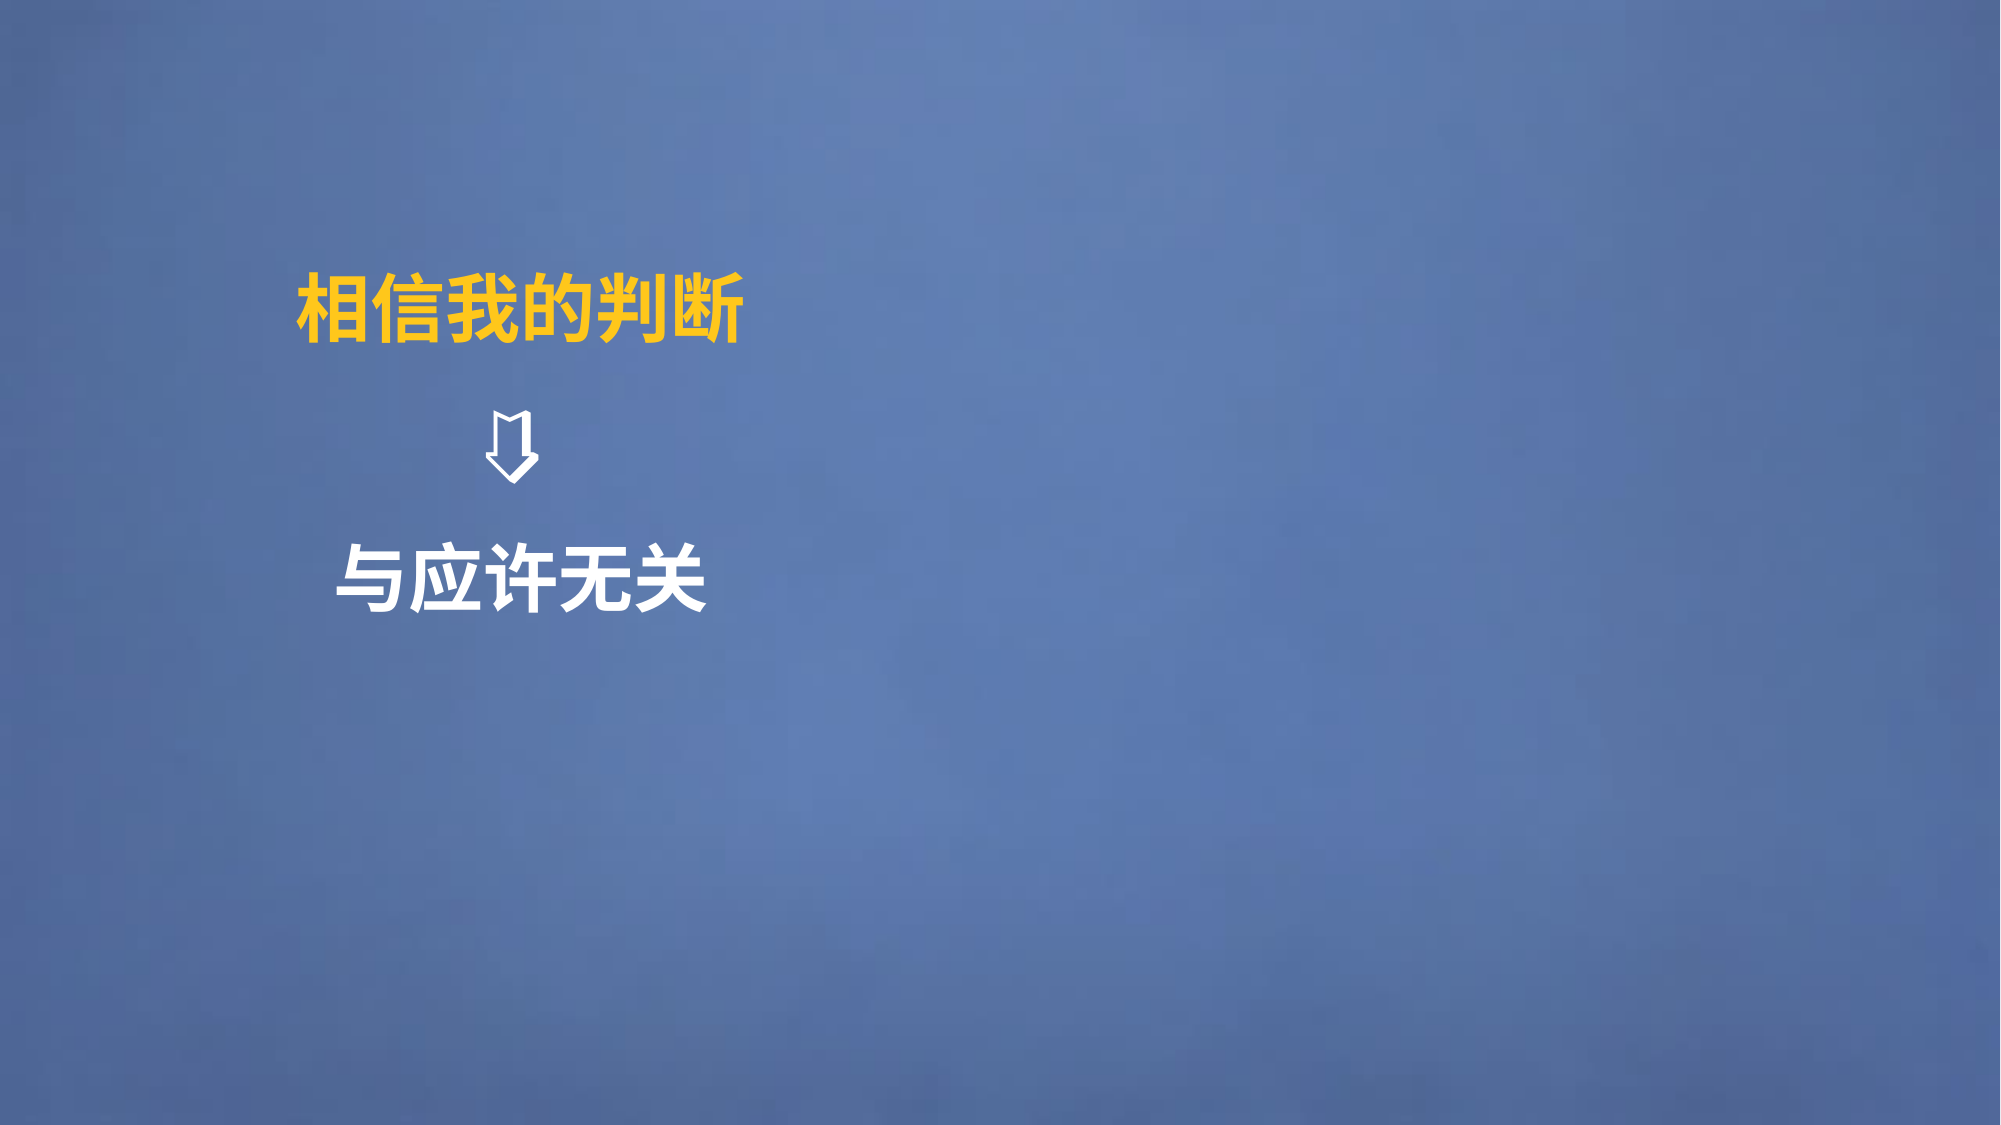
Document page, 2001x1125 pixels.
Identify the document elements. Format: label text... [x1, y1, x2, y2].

text_box 相信我的判断 与应许无关 [240, 208, 802, 629]
picture [0, 0, 2001, 1125]
text_box ➱ [454, 366, 590, 528]
